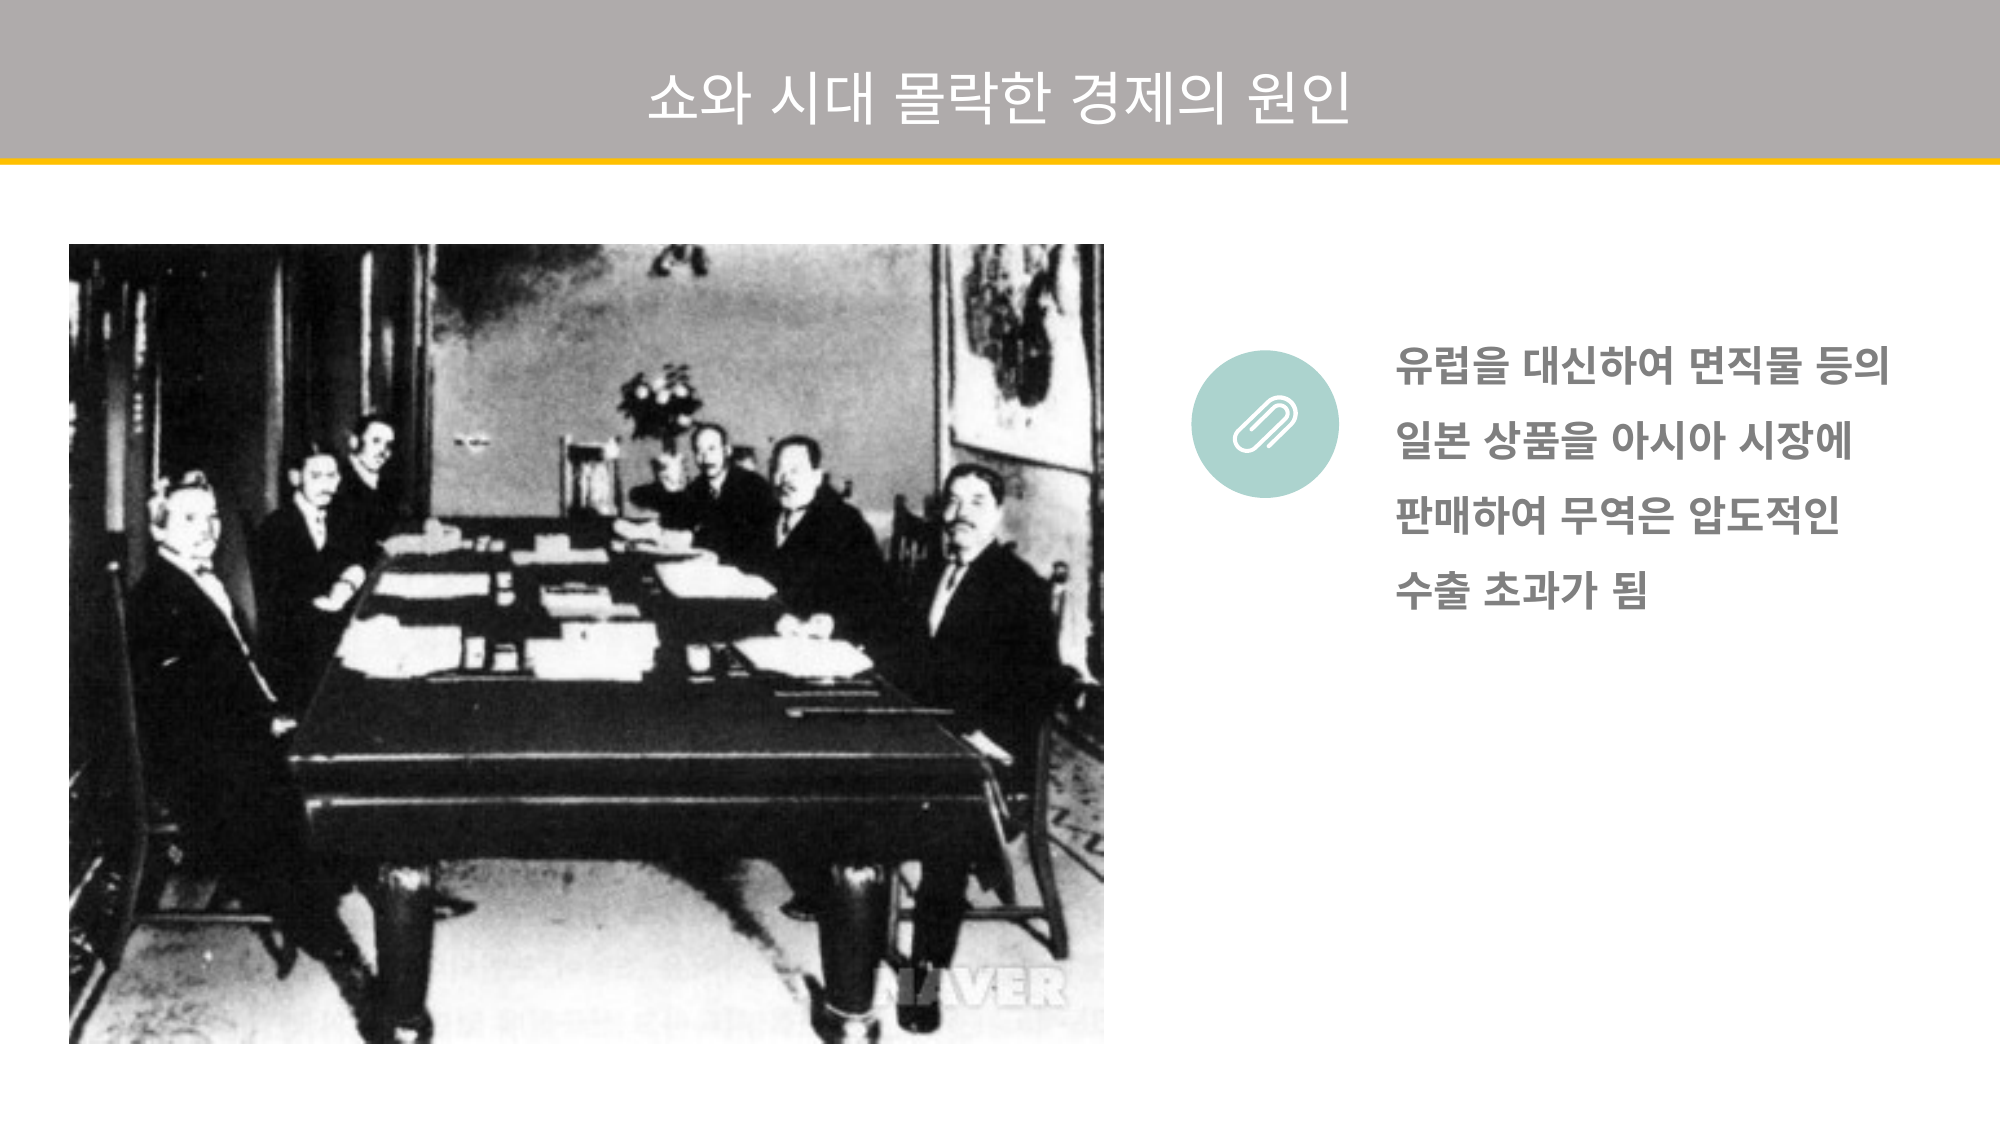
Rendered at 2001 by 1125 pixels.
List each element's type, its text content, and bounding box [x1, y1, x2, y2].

text_box 유럽을 대신하여 면직물 등의 일본 상품을 아시아 시장에 판매하여 무역은 압도적인 수출 초과가 됨 [1380, 307, 1986, 623]
text_box 쇼와 시대 몰락한 경제의 원인 [0, 0, 2000, 159]
text_box [1232, 395, 1298, 453]
text_box [1190, 349, 1341, 499]
picture [69, 244, 1104, 1044]
